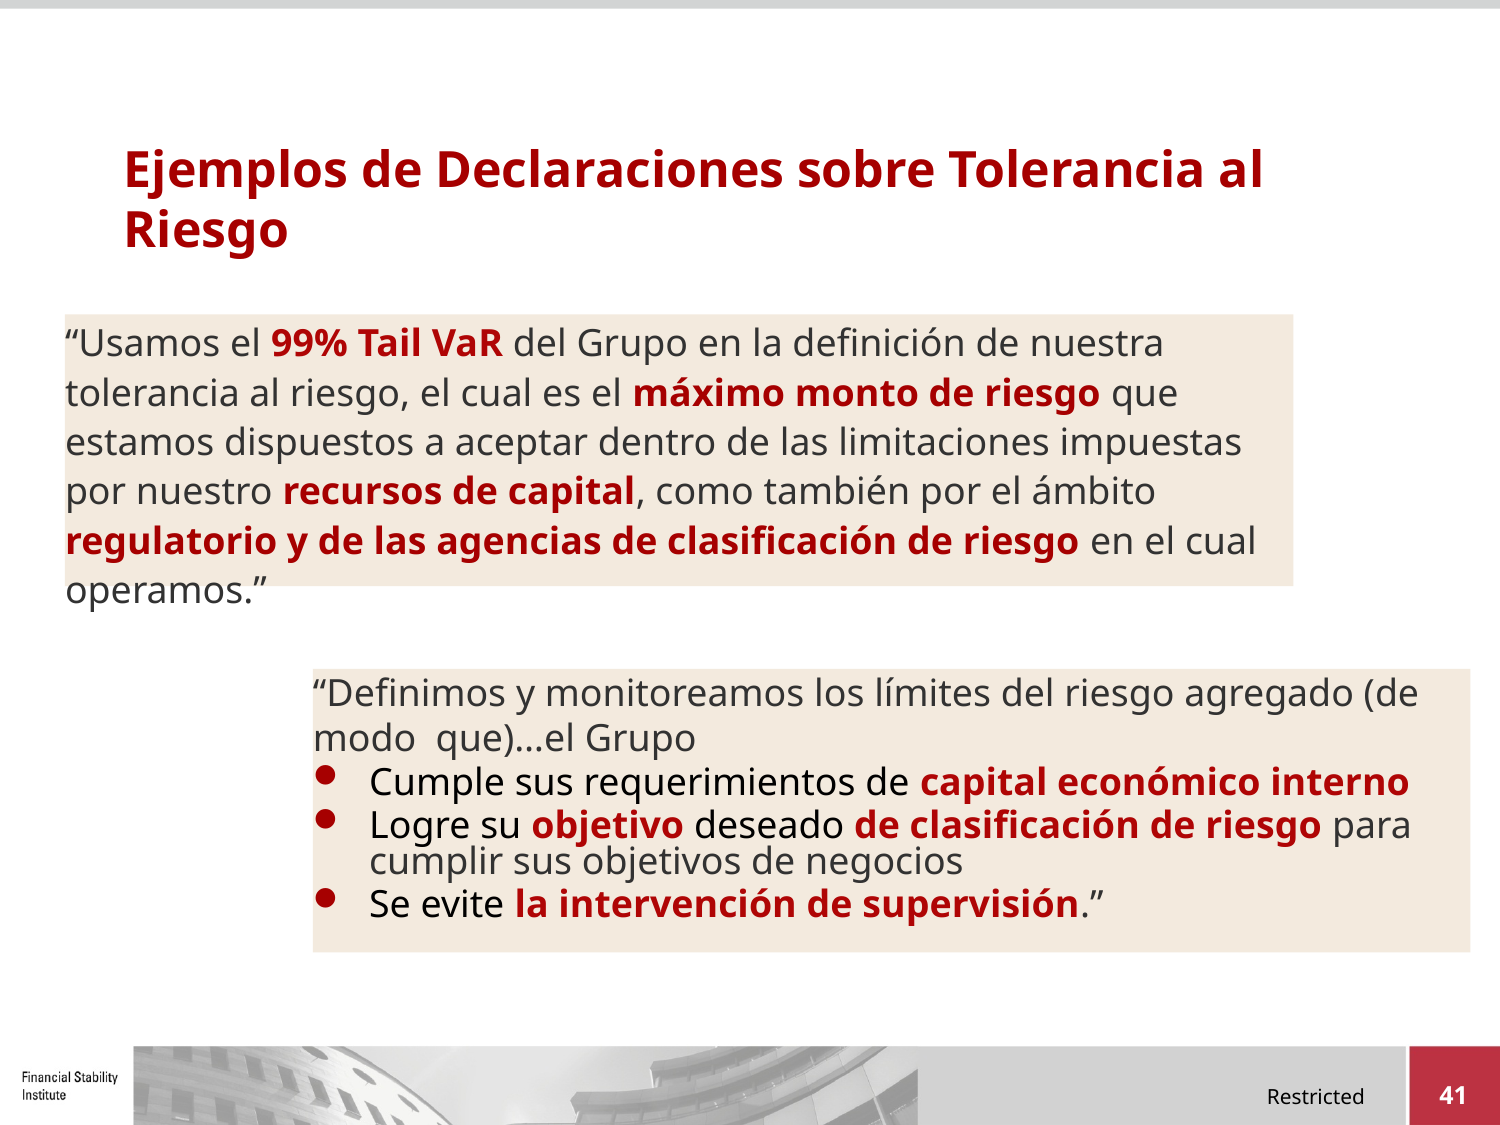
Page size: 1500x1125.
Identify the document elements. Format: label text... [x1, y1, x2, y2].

title Ejemplos de Declaraciones sobre Tolerancia al Riesgo [123, 137, 1398, 214]
list “Usamos el 99% Tail VaR del Grupo en la definición de nuestra tolerancia al riesgo, el cual es el máximo monto de riesgo que estamos dispuestos a aceptar dentro de las limitaciones impuestas por nuestro recursos de capital, como también por el ámbito regulatorio y de las agencias de clasificación de riesgo en el cual operamos.” [64, 314, 1294, 587]
picture [21, 1044, 1500, 1125]
slide_number 41 [1407, 1072, 1500, 1125]
list “Definimos y monitoreamos los límites del riesgo agregado (de modo que)…el Grupo Cumple sus requerimientos de capital económico interno Logre su objetivo deseado de clasificación de riesgo para cumplir sus objetivos de negocios Se evite la intervención de supervisión.” [312, 668, 1471, 953]
